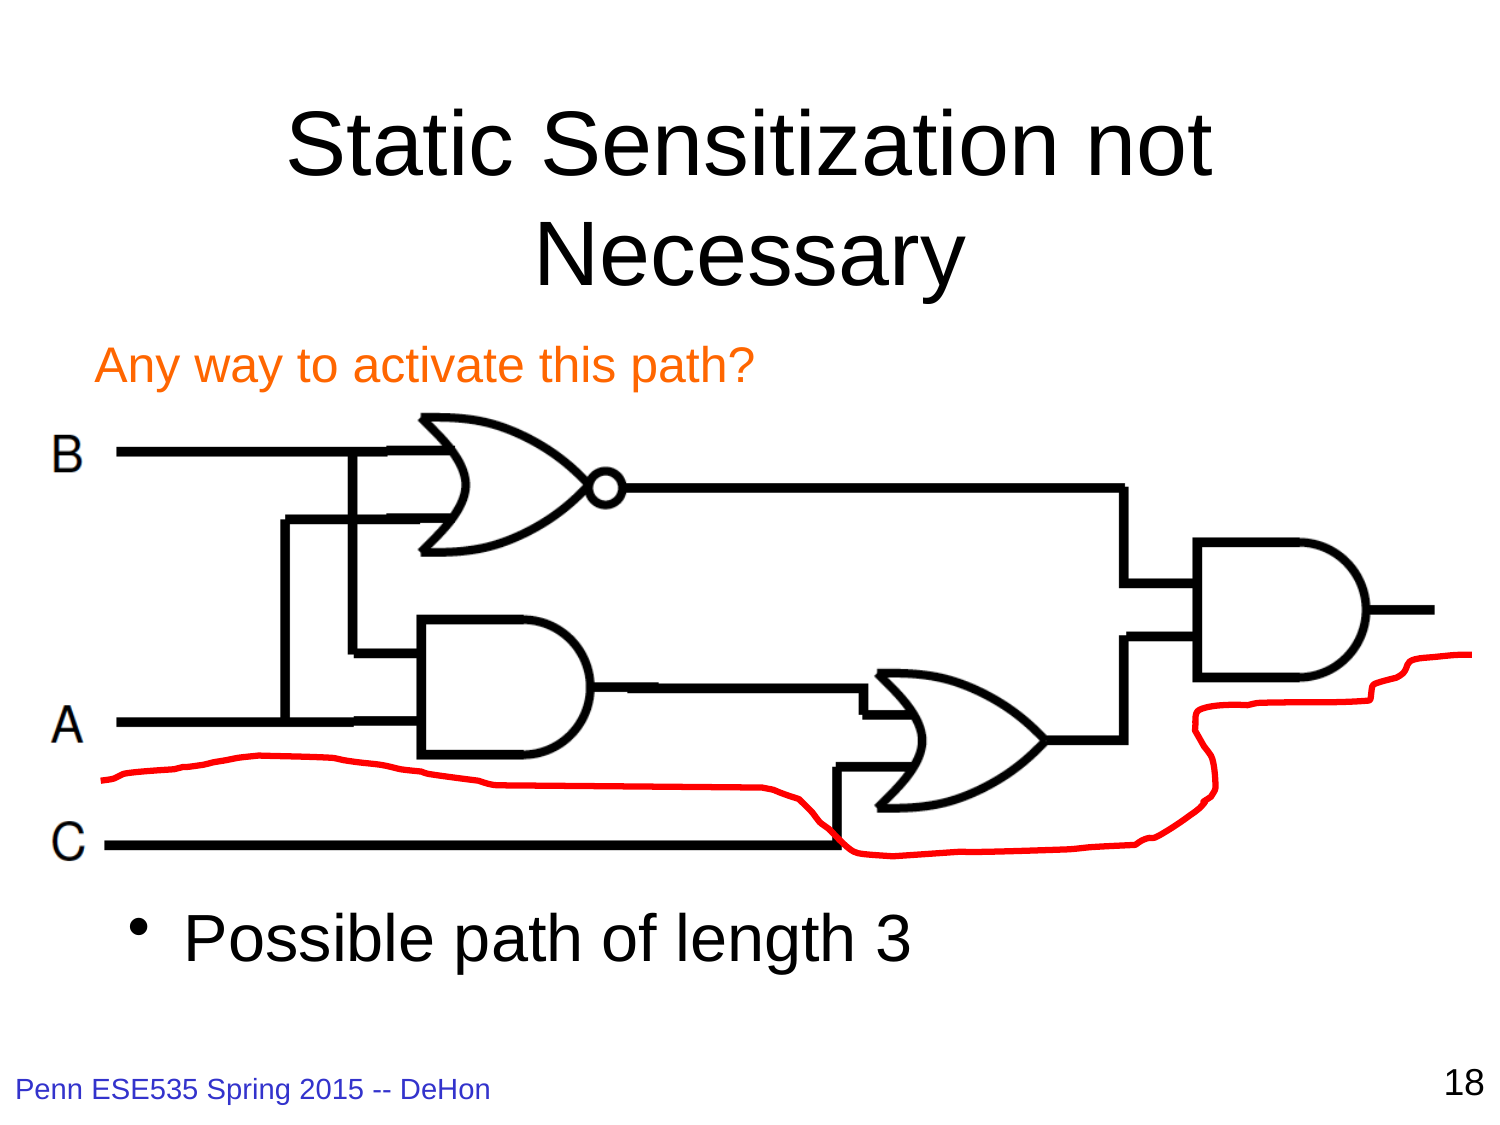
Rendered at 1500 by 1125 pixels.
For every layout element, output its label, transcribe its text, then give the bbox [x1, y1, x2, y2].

title Static Sensitization not Necessary [112, 99, 1388, 288]
text_box Any way to activate this path? [79, 324, 771, 400]
list Possible path of length 3 [112, 893, 1388, 1001]
text_box [1446, 654, 1472, 658]
slide_number Penn ESE535 Spring 2015 -- DeHon [0, 1062, 576, 1125]
slide_number 18 [1187, 1049, 1500, 1125]
picture [37, 412, 1442, 884]
